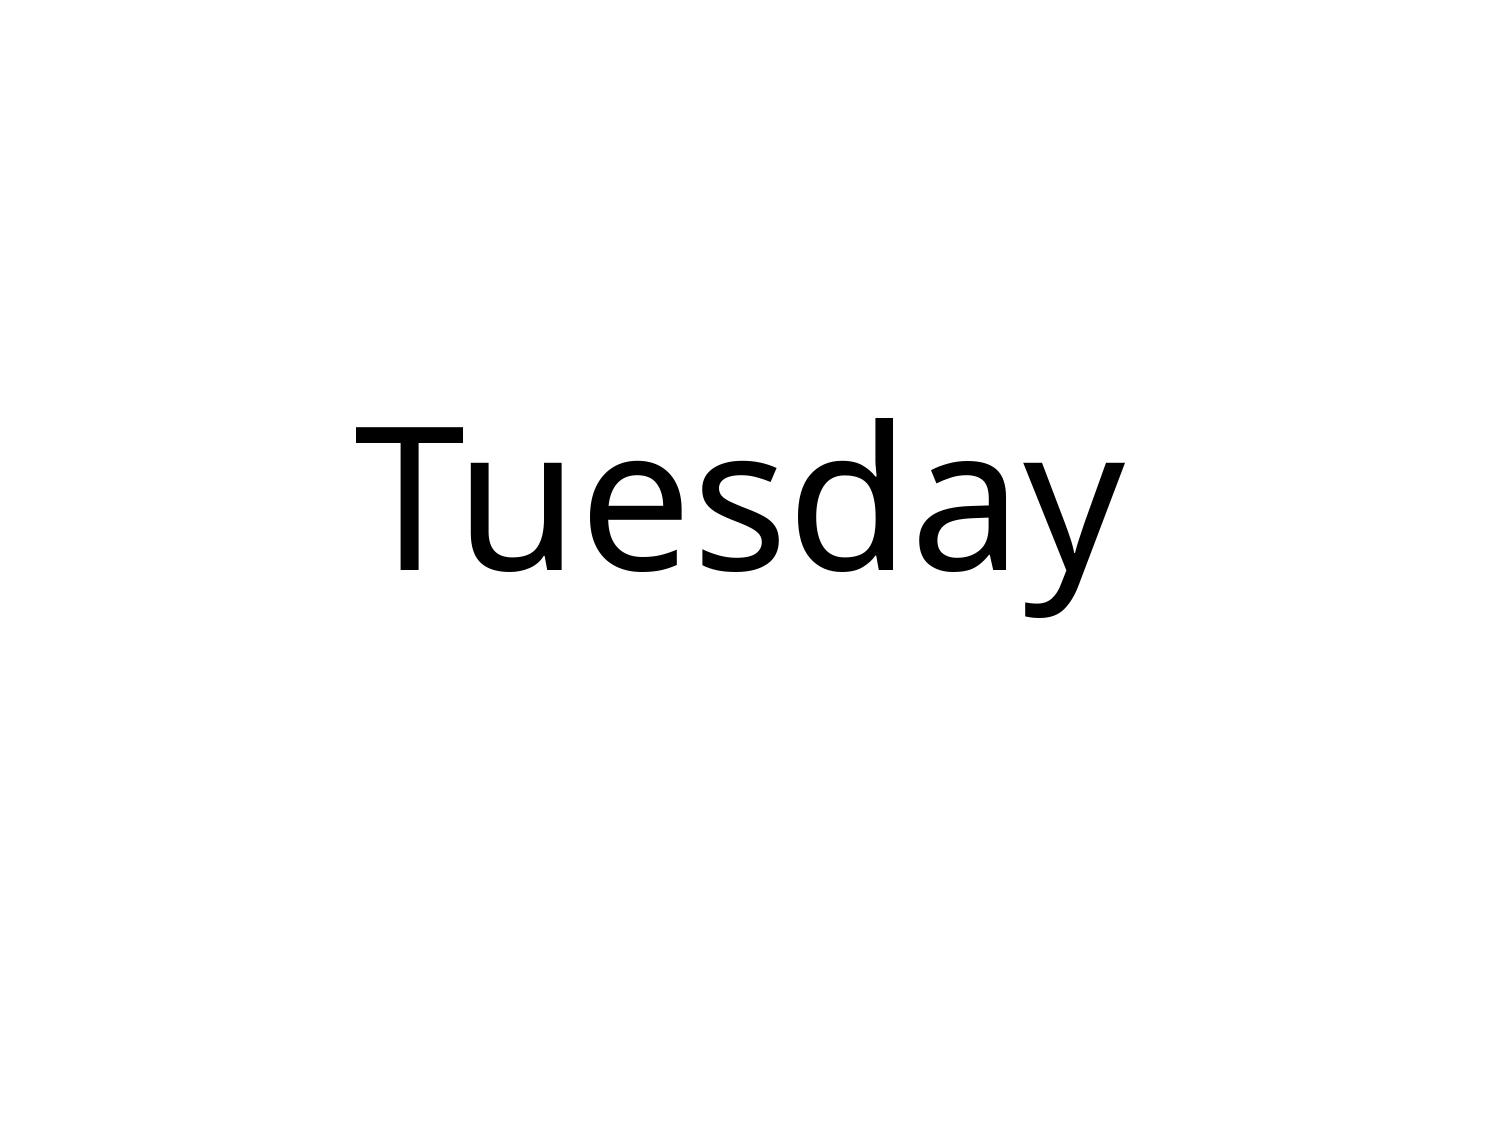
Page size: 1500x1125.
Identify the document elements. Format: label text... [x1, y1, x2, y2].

title Tuesday [64, 397, 1415, 585]
